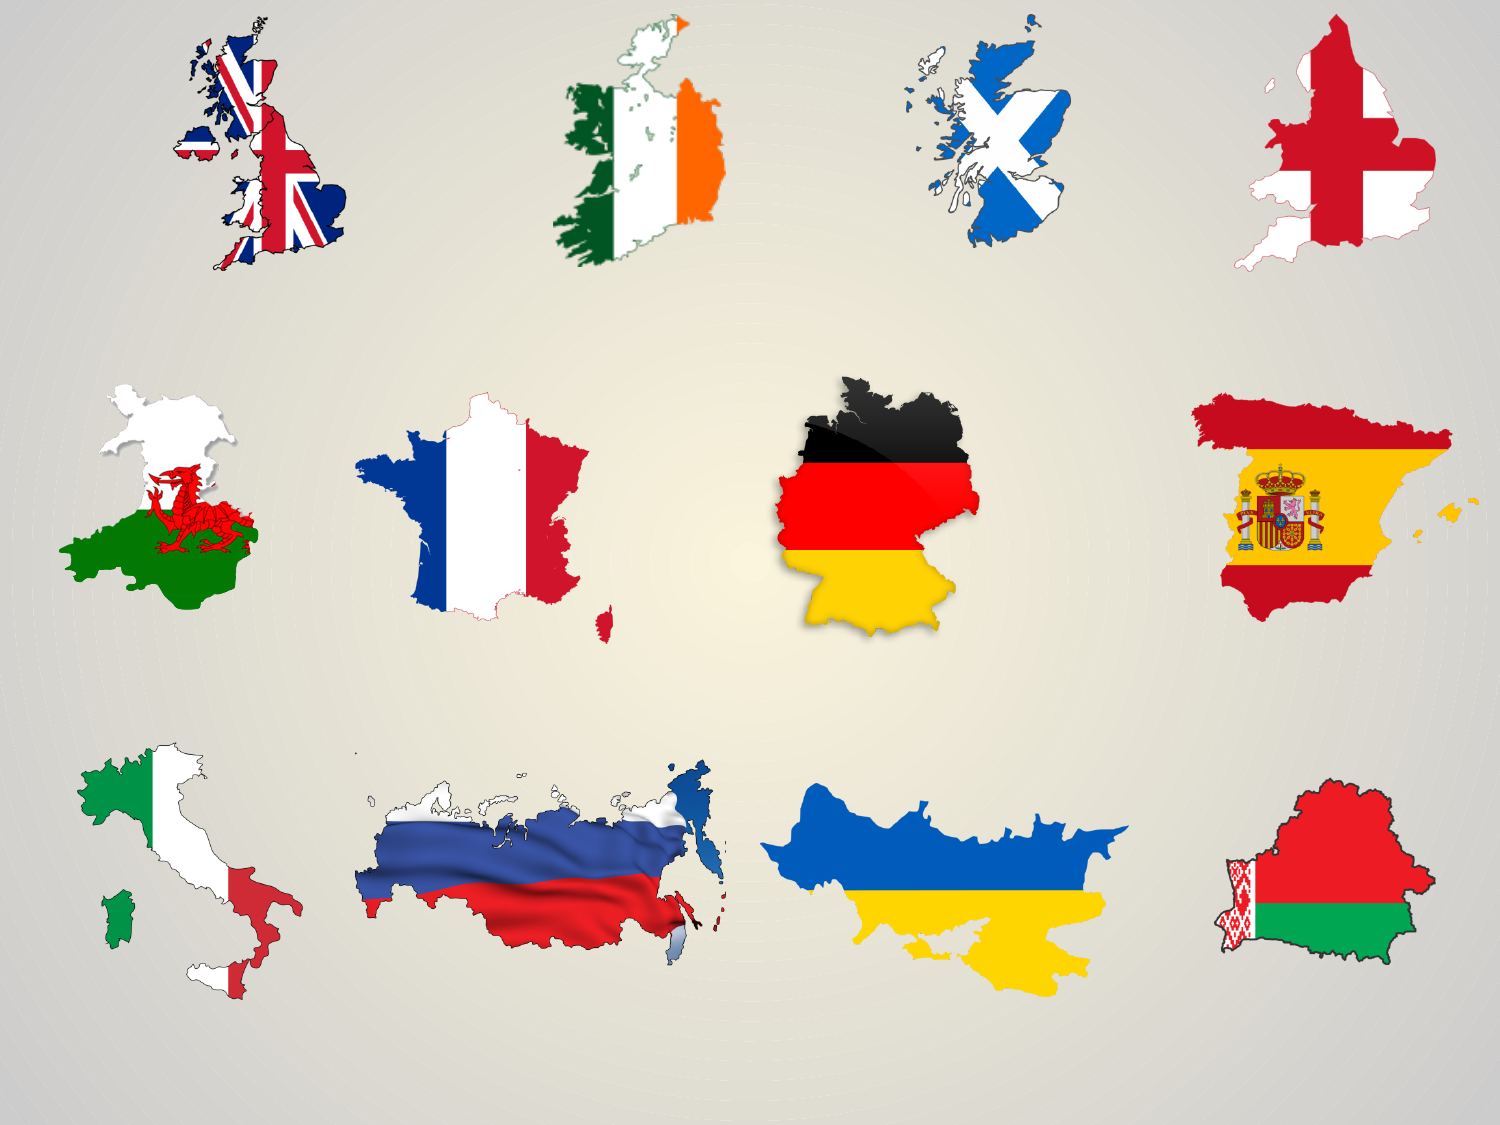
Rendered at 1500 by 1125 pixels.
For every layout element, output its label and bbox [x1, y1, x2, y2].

picture [46, 374, 292, 621]
picture [1233, 14, 1437, 272]
picture [1213, 777, 1437, 966]
picture [355, 747, 726, 971]
picture [168, 14, 354, 272]
picture [724, 329, 1027, 685]
picture [760, 783, 1129, 997]
picture [553, 14, 726, 267]
picture [904, 14, 1071, 248]
picture [355, 391, 613, 644]
picture [1191, 391, 1479, 622]
picture [77, 740, 303, 1003]
